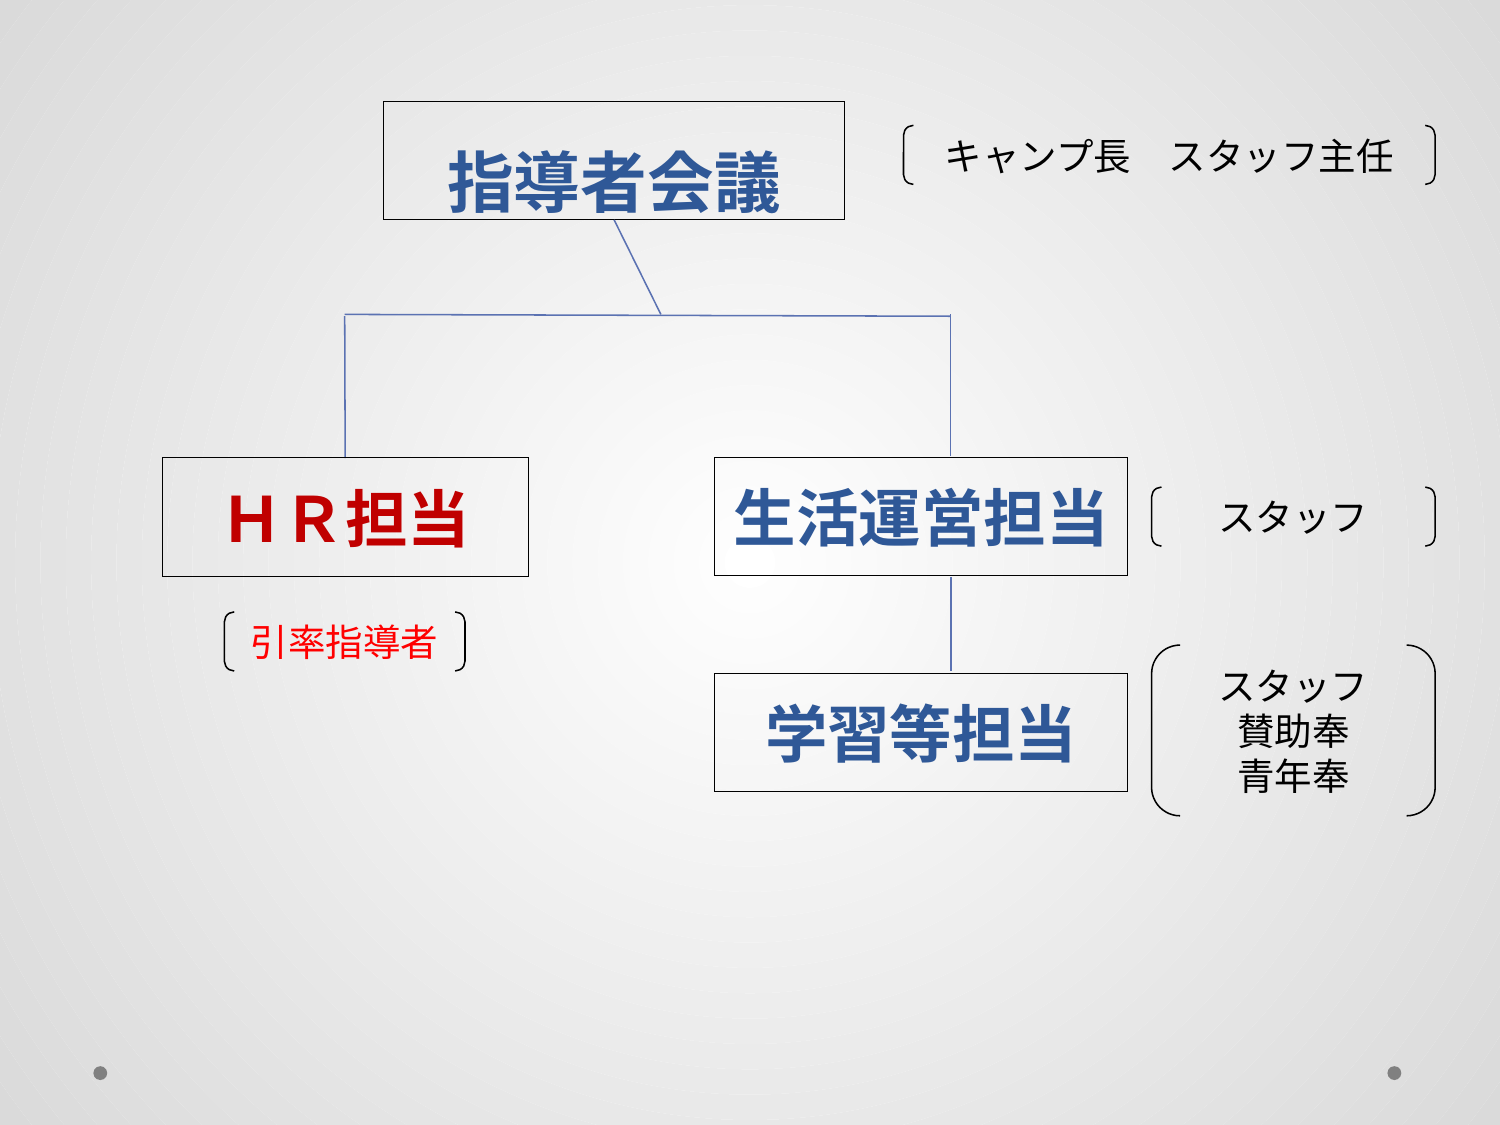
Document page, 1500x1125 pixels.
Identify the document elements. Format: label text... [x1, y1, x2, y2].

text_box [714, 577, 1129, 792]
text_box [344, 219, 951, 459]
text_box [1151, 486, 1436, 816]
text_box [161, 457, 529, 672]
title 指導者会議 [383, 101, 845, 218]
text_box キャンプ長 スタッフ主任 [902, 124, 1436, 186]
text_box 生活運営担当 [714, 457, 1128, 576]
